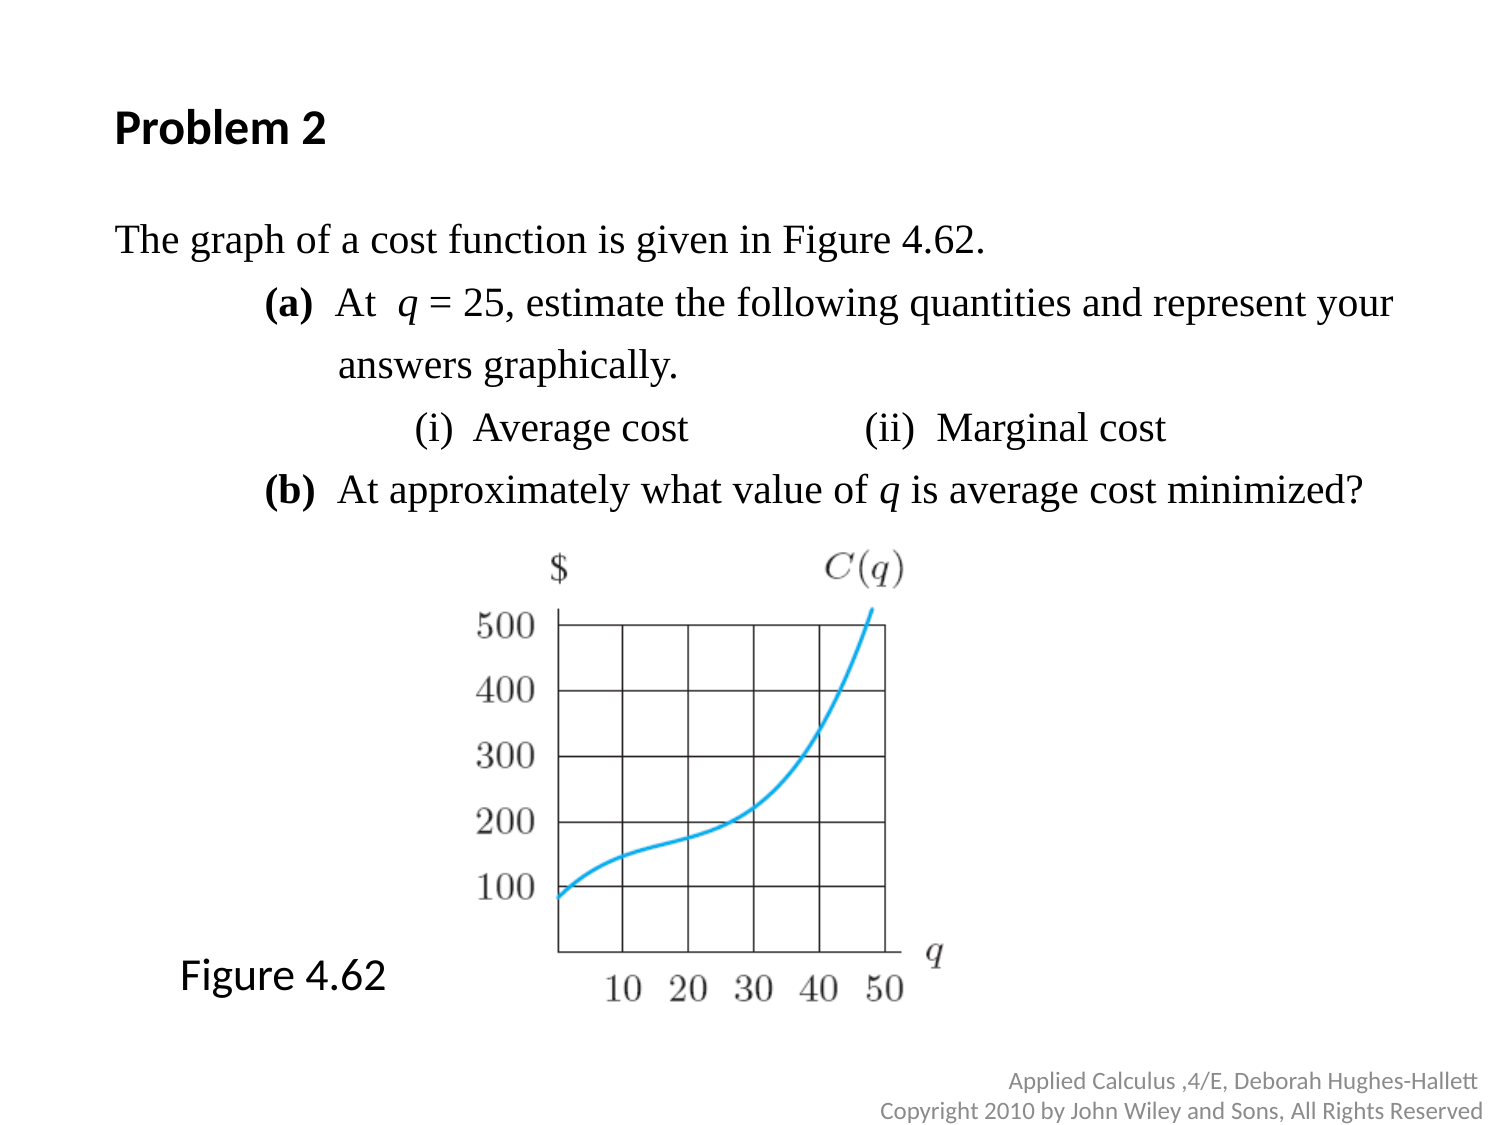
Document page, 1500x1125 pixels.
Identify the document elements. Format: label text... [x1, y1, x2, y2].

footer Applied Calculus ,4/E, Deborah Hughes-Hallett Copyright 2010 by John Wiley and Sons, All Rights Reserved [737, 1065, 1500, 1125]
text_box Figure 4.62 [165, 937, 402, 1008]
picture [449, 537, 995, 1023]
text_box Problem 2 The graph of a cost function is given in Figure 4.62. (a) At q = 25, estimate the following quantities and represent your answers graphically. (i) Average cost (ii) Marginal cost (b) At approximately what value of q is average cost minimized? [99, 87, 1427, 520]
